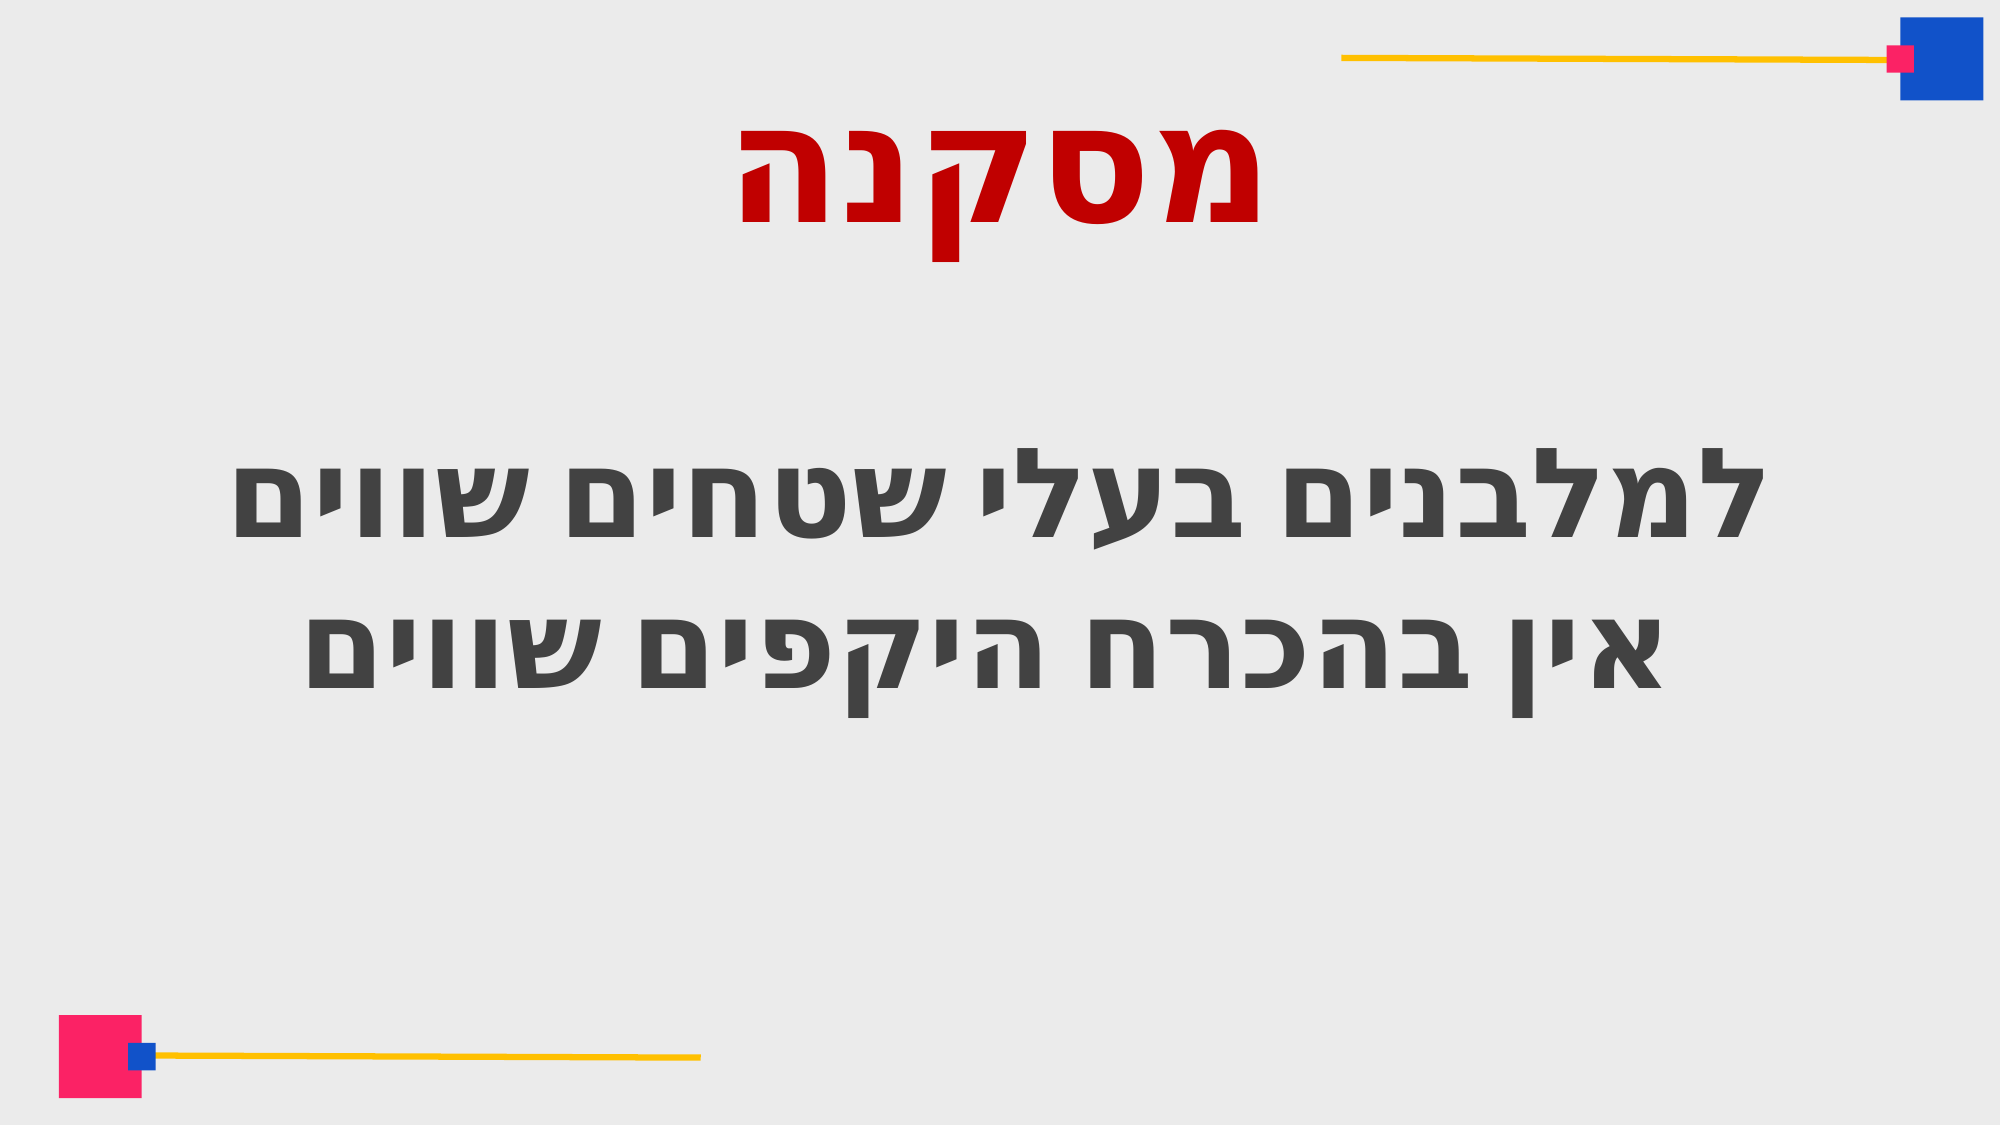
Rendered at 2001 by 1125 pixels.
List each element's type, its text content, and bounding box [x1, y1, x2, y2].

text_box למלבנים בעלי שטחים שווים אין בהכרח היקפים שווים [137, 441, 1863, 704]
title מסקנה [137, 59, 1863, 278]
